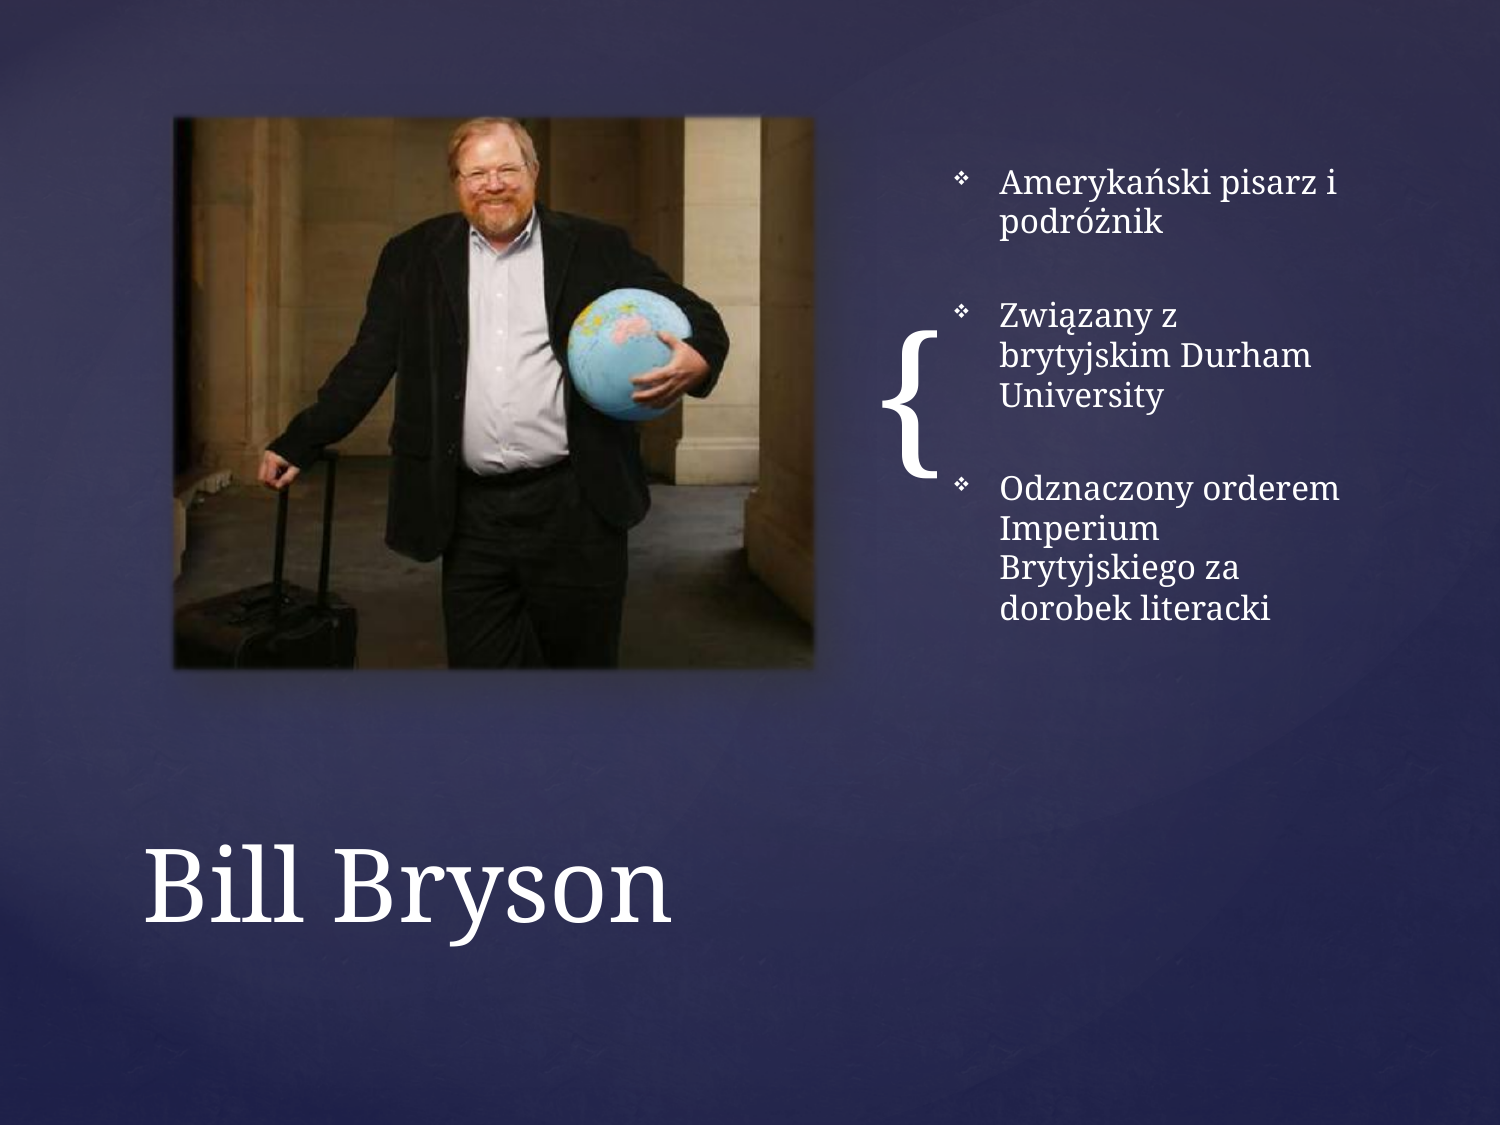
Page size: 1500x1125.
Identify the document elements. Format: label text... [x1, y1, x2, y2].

title Bill Bryson [127, 800, 1365, 950]
list Amerykański pisarz i podróżnik Związany z brytyjskim Durham University Odznaczony orderem Imperium Brytyjskiego za dorobek literacki [937, 112, 1363, 675]
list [168, 111, 820, 676]
